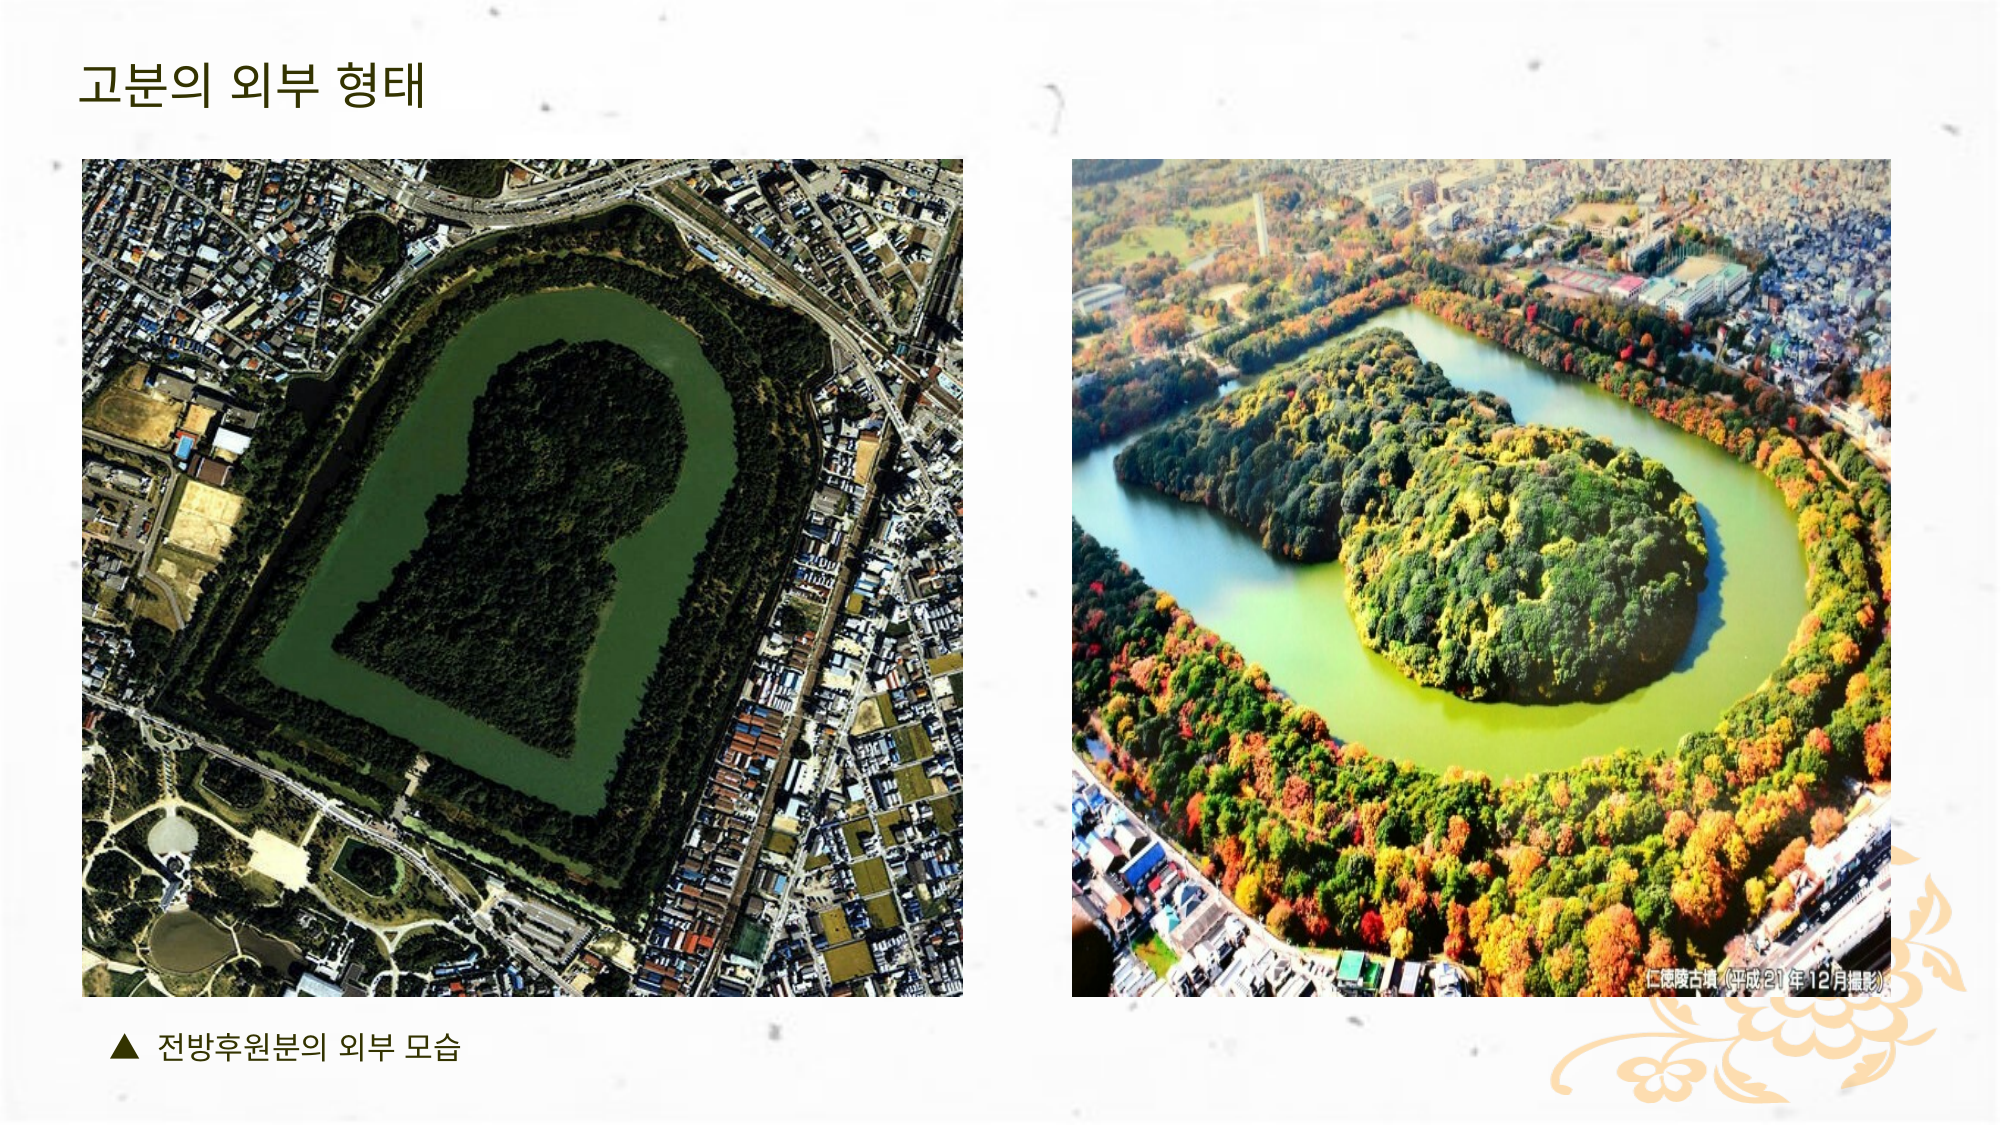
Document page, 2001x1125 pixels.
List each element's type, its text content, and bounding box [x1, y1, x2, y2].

text_box 고분의 외부 형태 [62, 47, 1073, 123]
text_box ▲ 전방후원분의 외부 모습 [95, 1021, 478, 1074]
picture [80, 157, 964, 998]
picture [1070, 157, 1968, 1104]
